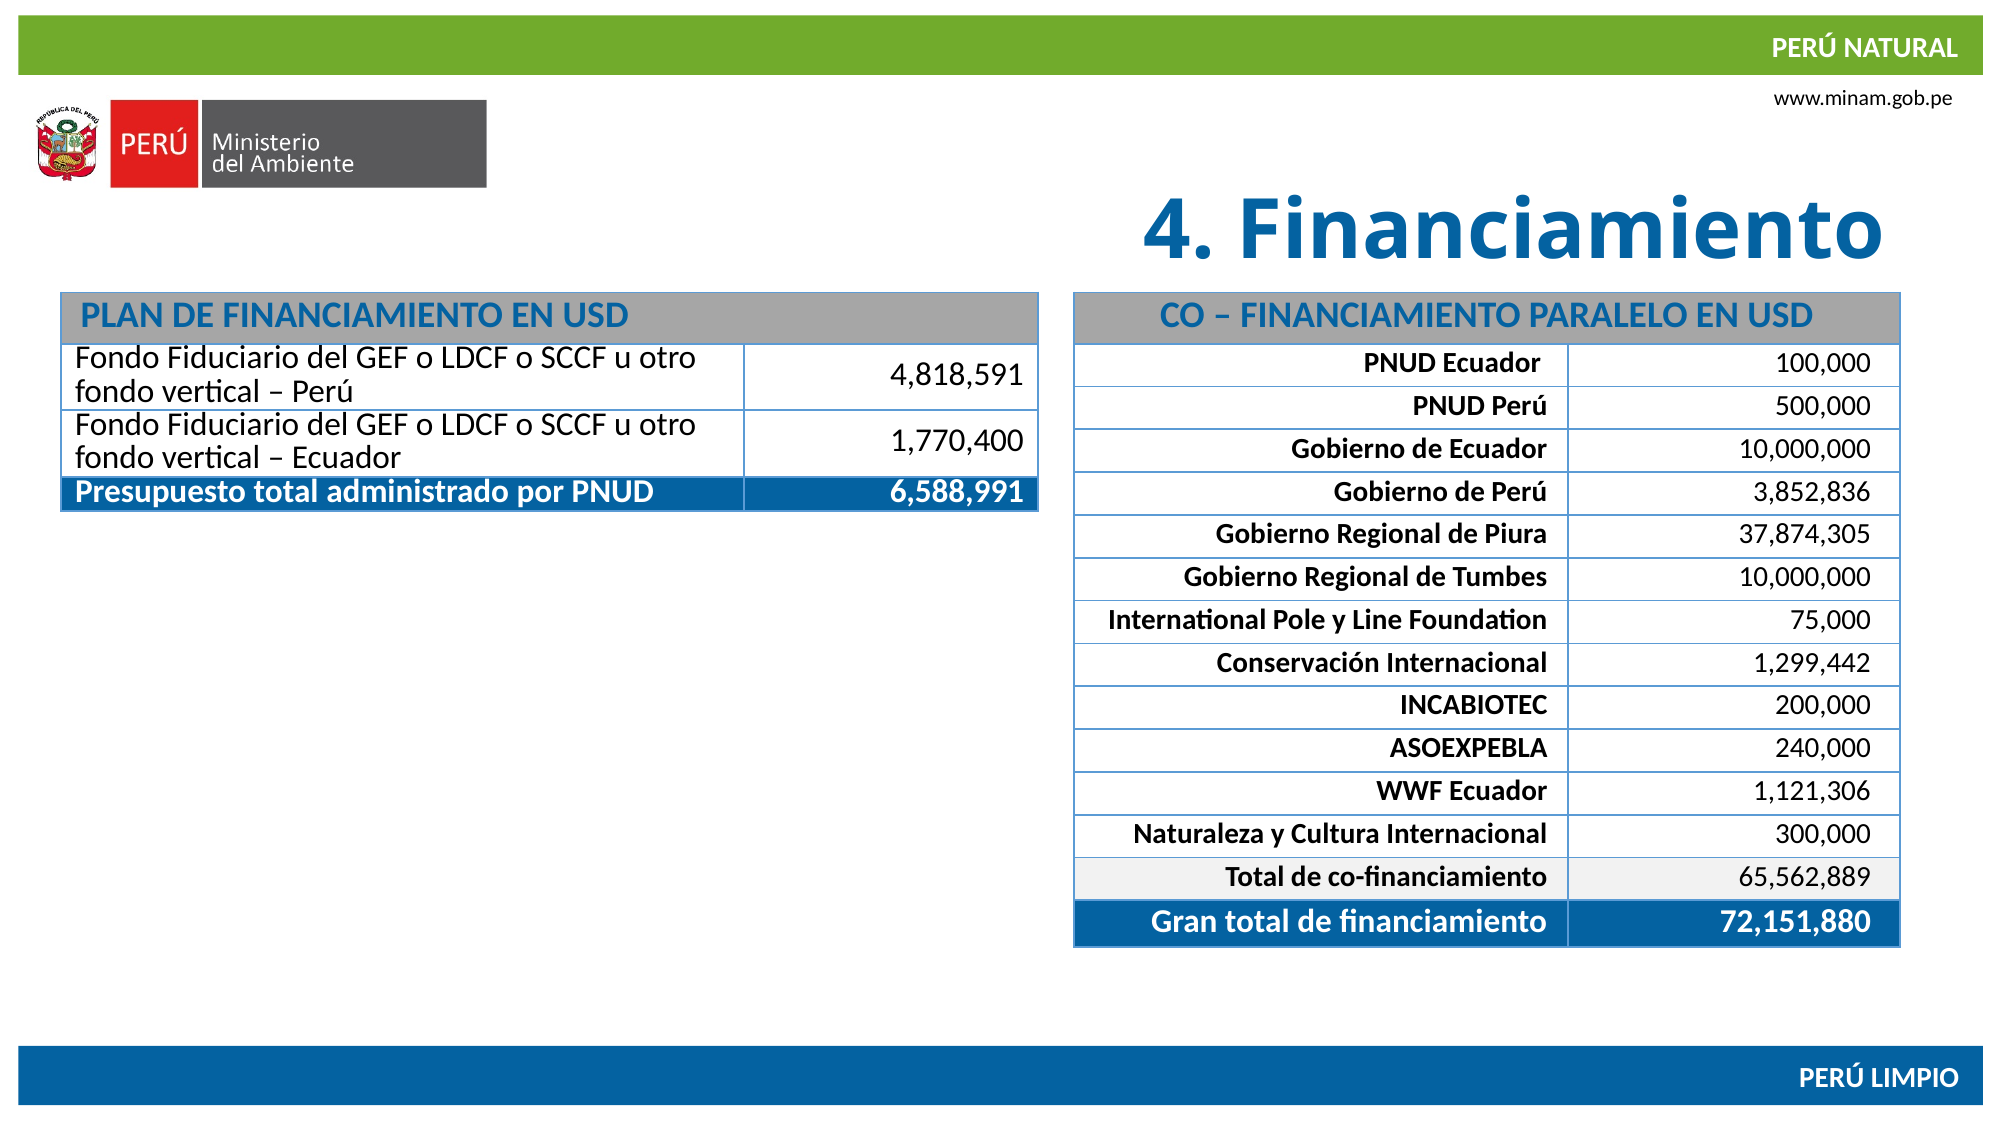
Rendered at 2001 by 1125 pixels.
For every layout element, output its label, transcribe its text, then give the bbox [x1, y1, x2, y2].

table_cell Gobierno Regional de Piura [1075, 516, 1567, 557]
table_cell 10,000,000 [1569, 430, 1899, 471]
table_cell PNUD Perú [1075, 387, 1567, 428]
table_cell 10,000,000 [1569, 559, 1899, 600]
table_cell 75,000 [1569, 601, 1899, 643]
table_cell 6,588,991 [745, 478, 1037, 510]
table_cell Fondo Fiduciario del GEF o LDCF o SCCF u otro fondo vertical – Ecuador [62, 411, 743, 476]
table_cell Presupuesto total administrado por PNUD [62, 478, 743, 510]
table_cell Gran total de financiamiento [1075, 901, 1567, 946]
table_cell 37,874,305 [1569, 516, 1899, 557]
table_cell International Pole y Line Foundation [1075, 601, 1567, 643]
table_cell Conservación Internacional [1075, 644, 1567, 685]
table_cell 72,151,880 [1569, 901, 1899, 946]
table_cell 1,299,442 [1569, 644, 1899, 685]
table_cell 4,818,591 [745, 345, 1037, 409]
table_cell PNUD Ecuador [1075, 345, 1567, 386]
table_cell 65,562,889 [1569, 858, 1899, 899]
table_cell 300,000 [1569, 816, 1899, 857]
table_cell ASOEXPEBLA [1075, 730, 1567, 771]
picture [18, 95, 491, 192]
table_cell INCABIOTEC [1075, 687, 1567, 728]
table_cell Total de co-financiamiento [1075, 858, 1567, 899]
table_cell Naturaleza y Cultura Internacional [1075, 816, 1567, 857]
table_cell 500,000 [1569, 387, 1899, 428]
title 4. Financiamiento [99, 179, 1900, 268]
table_cell Gobierno Regional de Tumbes [1075, 559, 1567, 600]
table_cell 240,000 [1569, 730, 1899, 771]
table_cell Fondo Fiduciario del GEF o LDCF o SCCF u otro fondo vertical – Perú [62, 345, 743, 409]
table_cell 1,770,400 [745, 411, 1037, 476]
table_cell WWF Ecuador [1075, 773, 1567, 814]
table_header Plan de financiamiento en USD [62, 293, 1037, 343]
table_cell 1,121,306 [1569, 773, 1899, 814]
table_cell 200,000 [1569, 687, 1899, 728]
table_cell 100,000 [1569, 345, 1899, 386]
table_cell 3,852,836 [1569, 473, 1899, 514]
table_header Co – Financiamiento paralelo en USD [1075, 293, 1899, 343]
table_cell Gobierno de Perú [1075, 473, 1567, 514]
table_cell Gobierno de Ecuador [1075, 430, 1567, 471]
